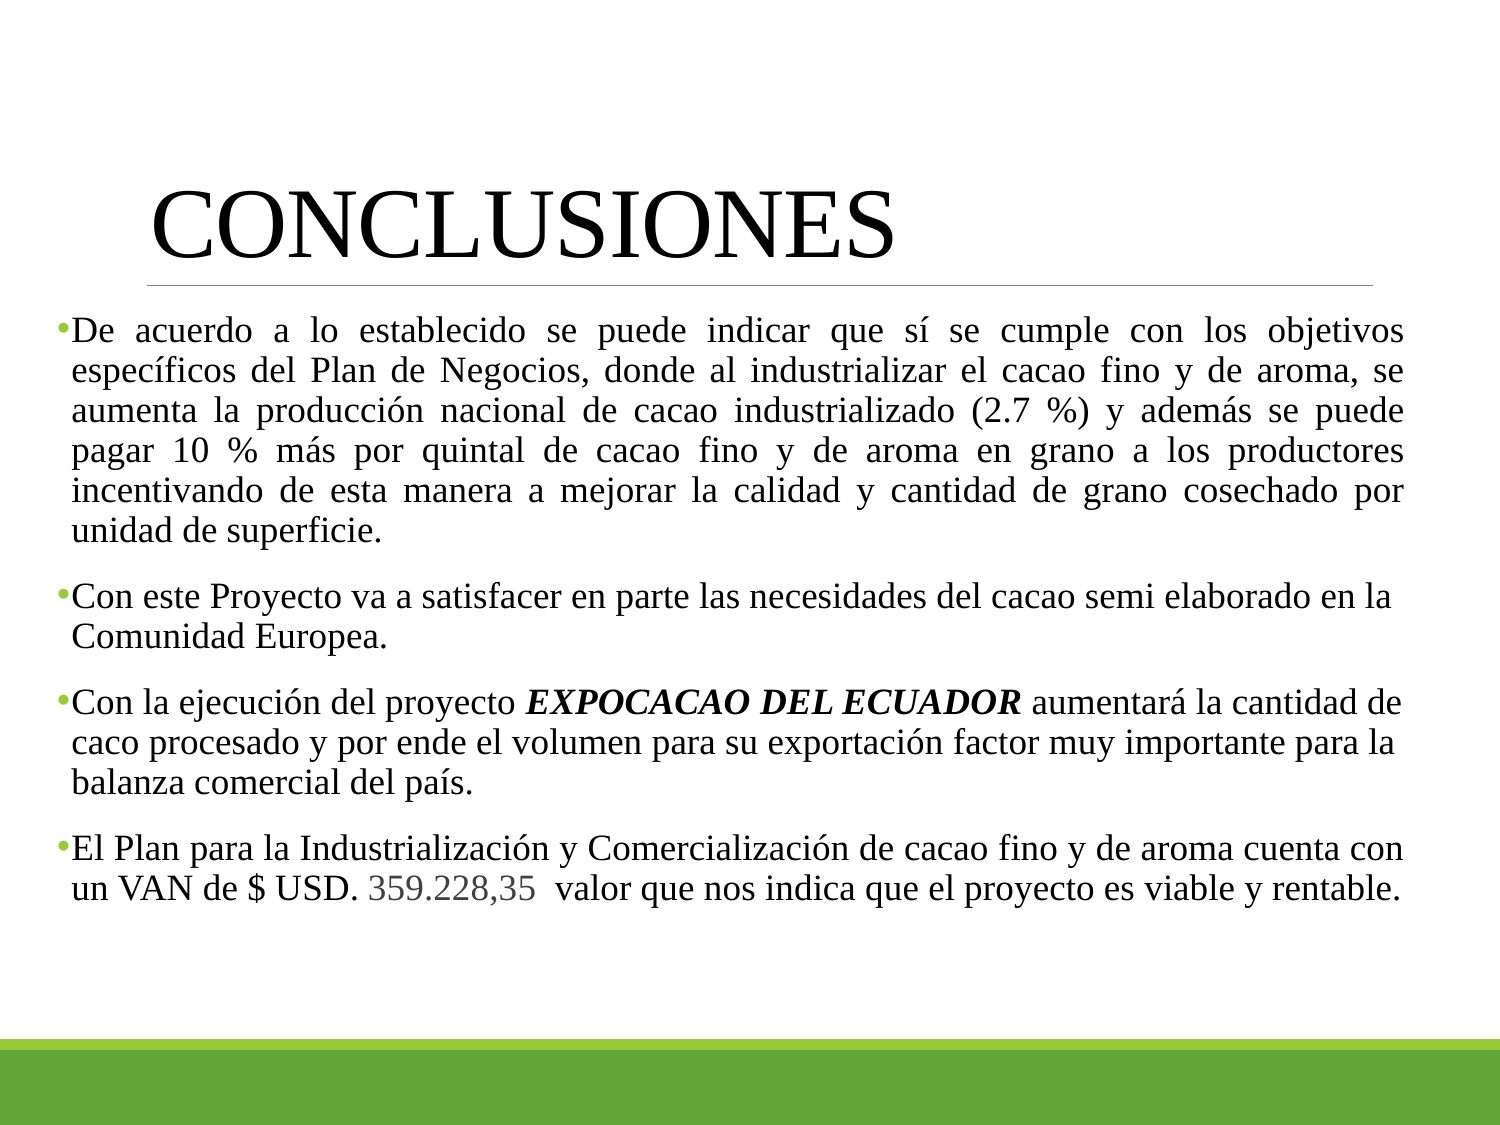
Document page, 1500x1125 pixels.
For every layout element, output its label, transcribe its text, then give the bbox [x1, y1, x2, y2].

title CONCLUSIONES [135, 47, 1373, 285]
list De acuerdo a lo establecido se puede indicar que sí se cumple con los objetivos específicos del Plan de Negocios, donde al industrializar el cacao fino y de aroma, se aumenta la producción nacional de cacao industrializado (2.7 %) y además se puede pagar 10 % más por quintal de cacao fino y de aroma en grano a los productores incentivando de esta manera a mejorar la calidad y cantidad de grano cosechado por unidad de superficie. Con este Proyecto va a satisfacer en parte las necesidades del cacao semi elaborado en la Comunidad Europea. Con la ejecución del proyecto EXPOCACAO DEL ECUADOR aumentará la cantidad de caco procesado y por ende el volumen para su exportación factor muy importante para la balanza comercial del país. El Plan para la Industrialización y Comercialización de cacao fino y de aroma cuenta con un VAN de $ USD. 359.228,35 valor que nos indica que el proyecto es viable y rentable. [57, 302, 1407, 963]
